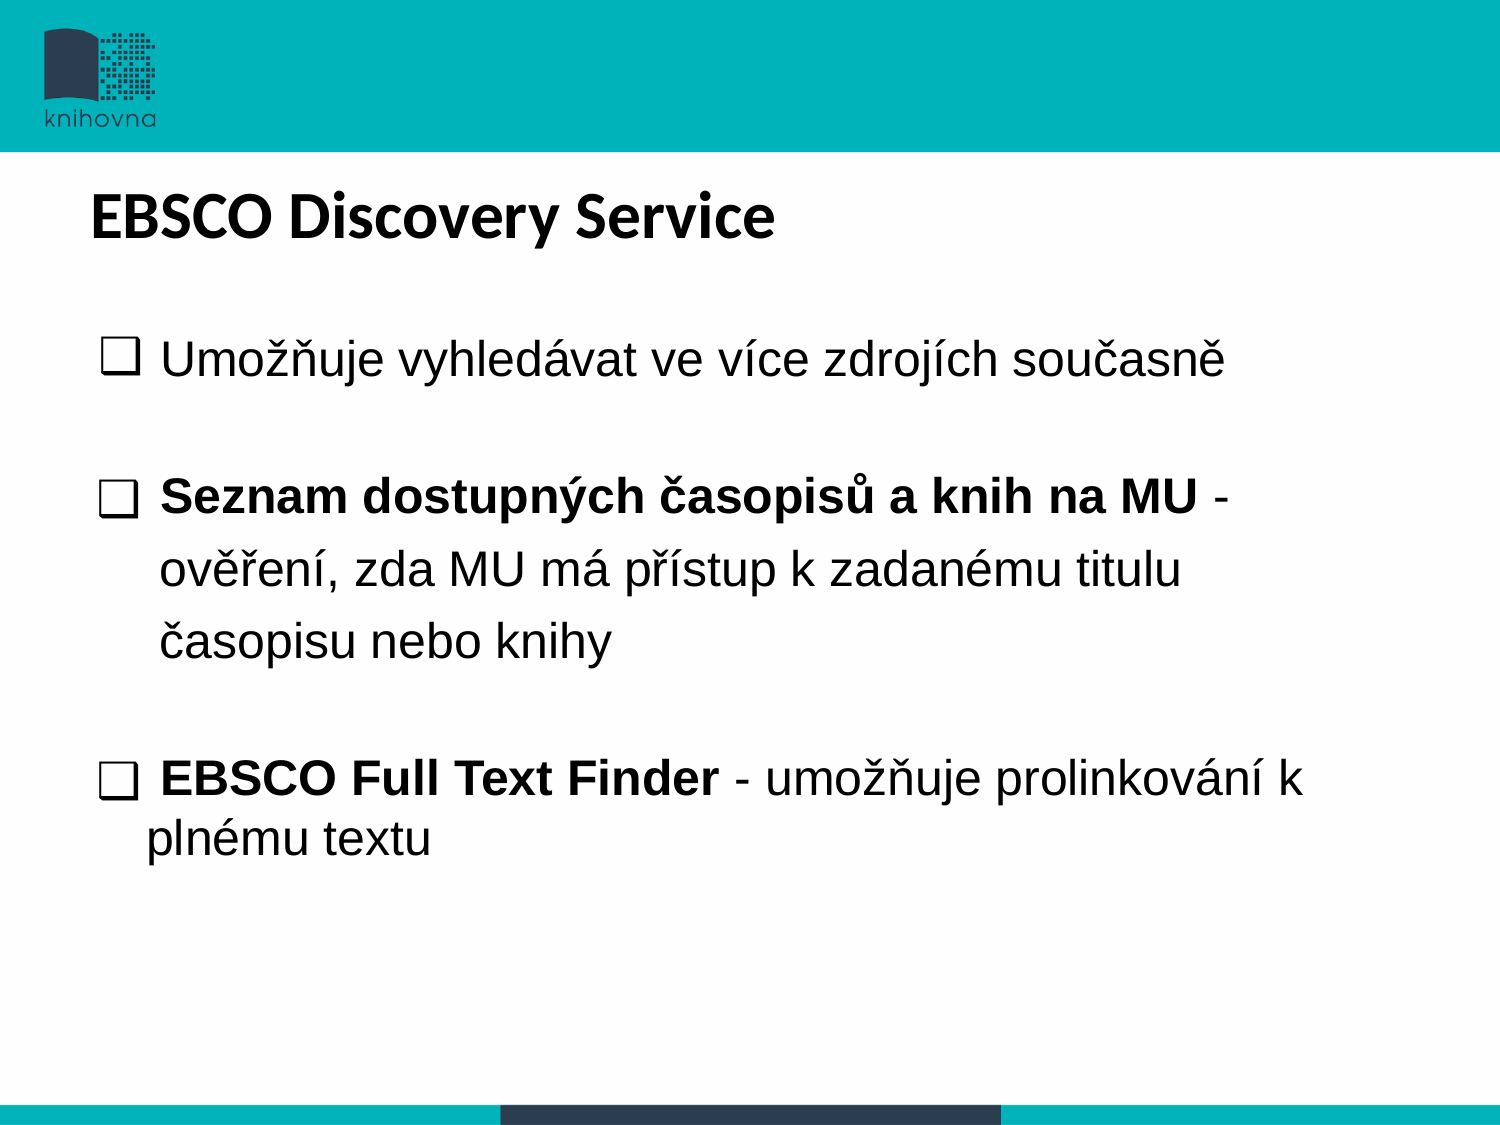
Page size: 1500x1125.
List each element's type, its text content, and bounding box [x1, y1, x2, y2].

title EBSCO Discovery Service [75, 184, 1425, 318]
picture [0, 0, 1500, 1125]
list Umožňuje vyhledávat ve více zdrojích současně Seznam dostupných časopisů a knih na MU - ověření, zda MU má přístup k zadanému titulu časopisu nebo knihy EBSCO Full Text Finder - umožňuje prolinkování k plnému textu [75, 318, 1447, 1123]
